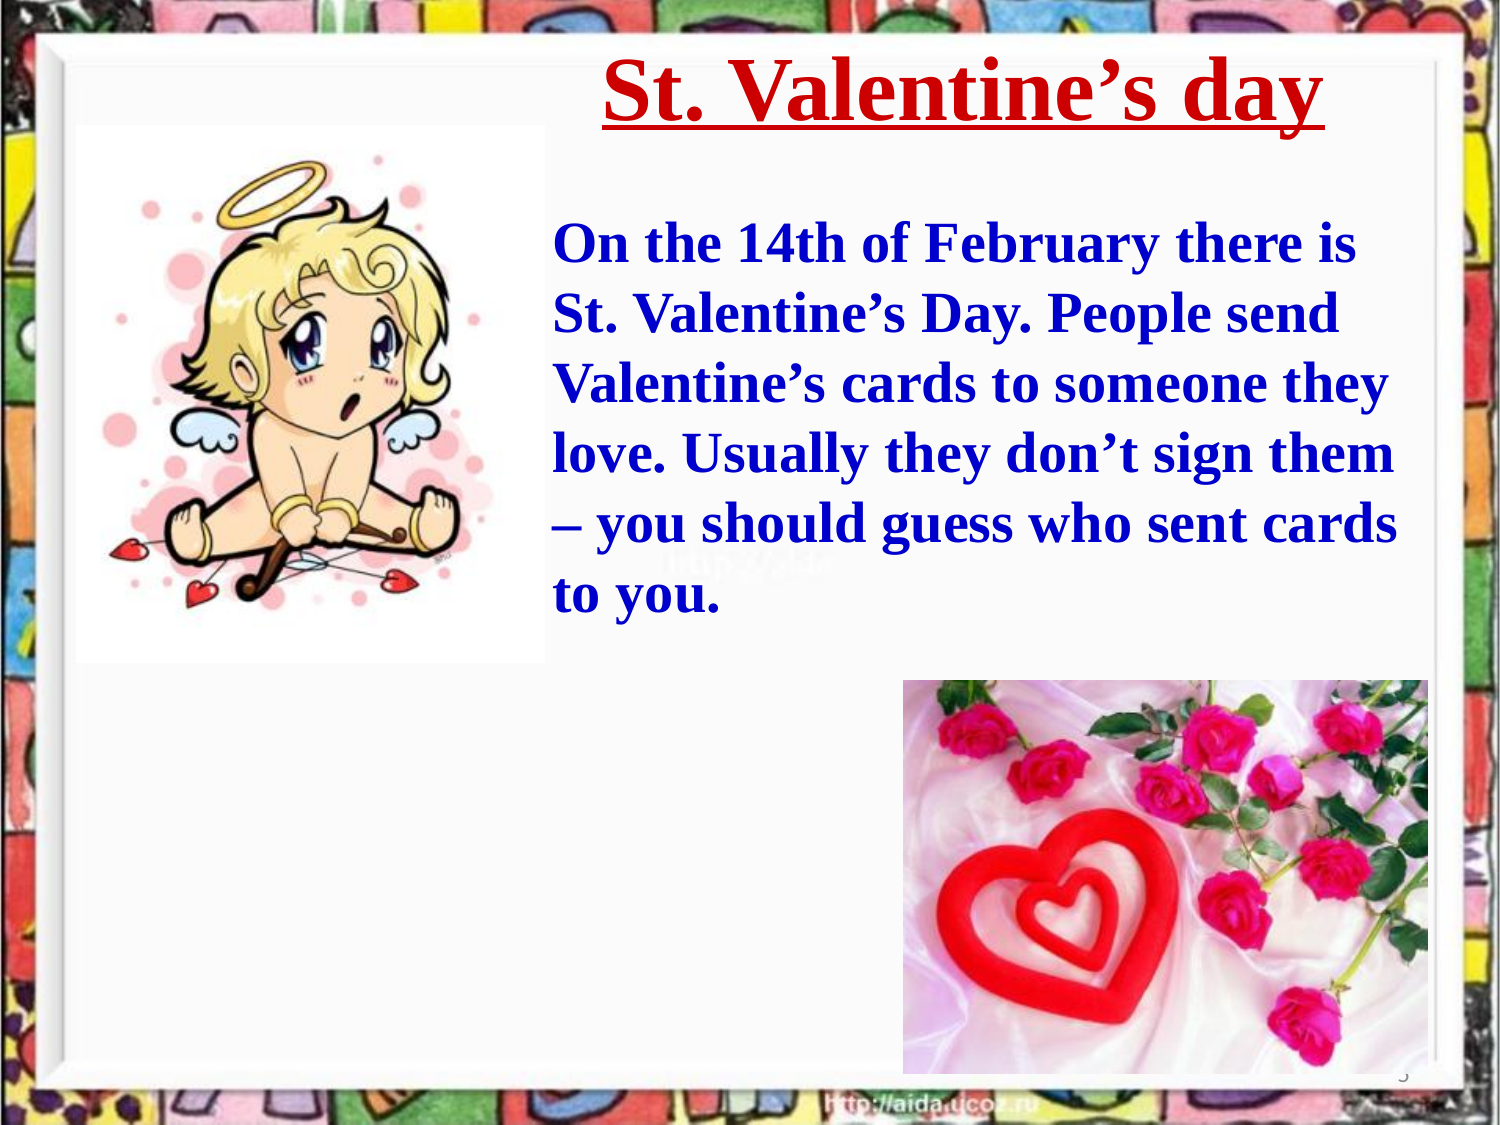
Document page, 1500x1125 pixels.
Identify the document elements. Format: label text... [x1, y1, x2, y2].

list On the 14th of February there is St. Valentine’s Day. People send Valentine’s cards to someone they love. Usually they don’t sign them – you should guess who sent cards to you. [481, 196, 1428, 829]
picture [0, 0, 1500, 1125]
slide_number 5 [1074, 1082, 1425, 1103]
title St. Valentine’s day [501, 45, 1425, 196]
